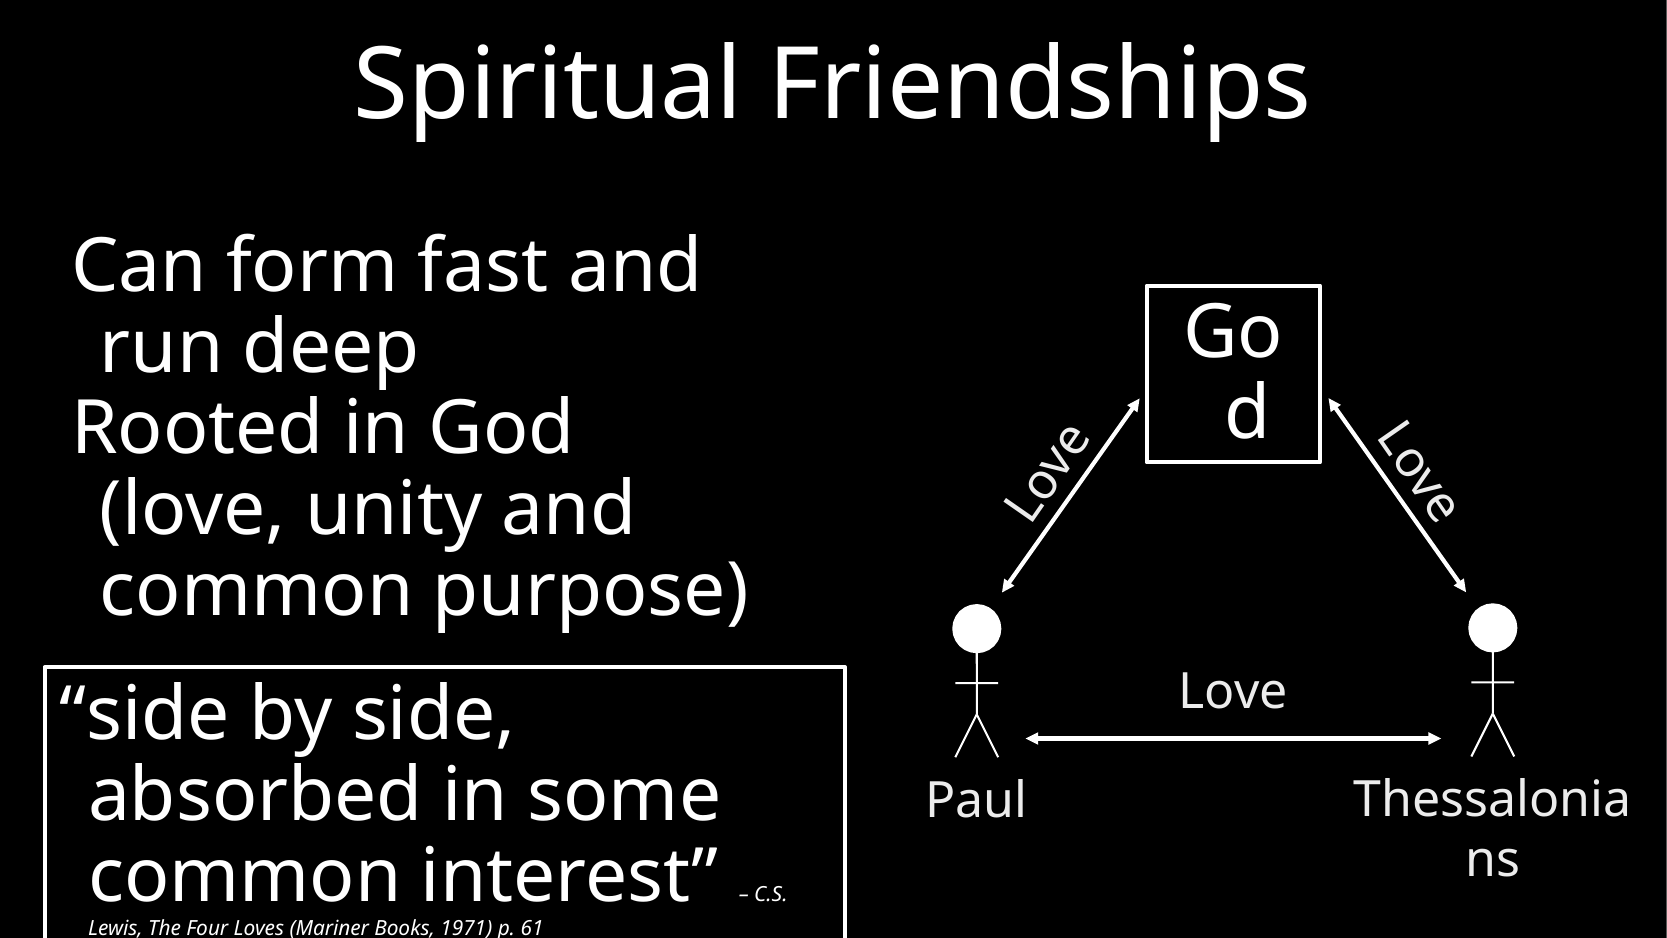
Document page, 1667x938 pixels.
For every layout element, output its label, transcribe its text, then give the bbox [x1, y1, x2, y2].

text_box Can form fast and run deep Rooted in God (love, unity and common purpose) [56, 219, 767, 640]
title Spiritual Friendships [27, 20, 1640, 136]
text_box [901, 285, 1652, 836]
text_box “side by side, absorbed in some common interest” – C.S. Lewis, The Four Loves (Mariner Books, 1971) p. 61 [44, 667, 846, 938]
